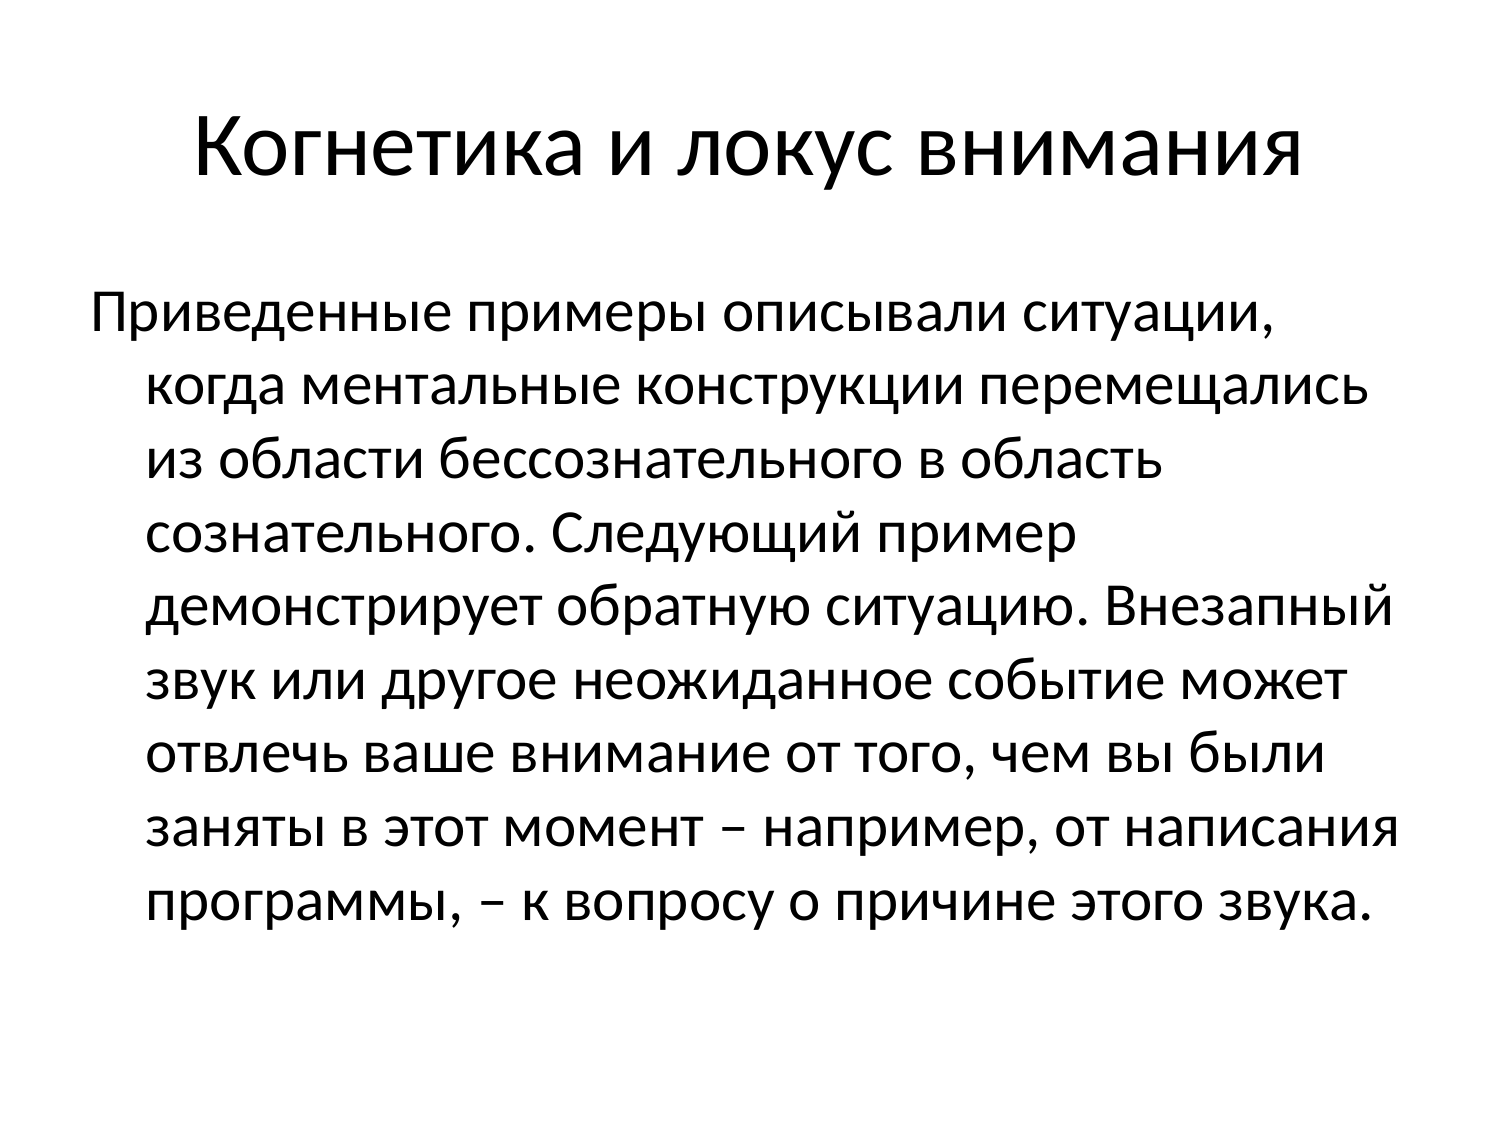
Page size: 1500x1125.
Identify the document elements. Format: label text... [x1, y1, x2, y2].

title Когнетика и локус внимания [75, 45, 1425, 233]
list Приведенные примеры описывали ситуации, когда ментальные конструкции перемещались из области бессознательного в область сознательного. Следующий пример демонстрирует обратную ситуацию. Внезапный звук или другое неожиданное событие может отвлечь ваше внимание от того, чем вы были заняты в этот момент – например, от написания программы, – к вопросу о причине этого звука. [75, 262, 1425, 1005]
